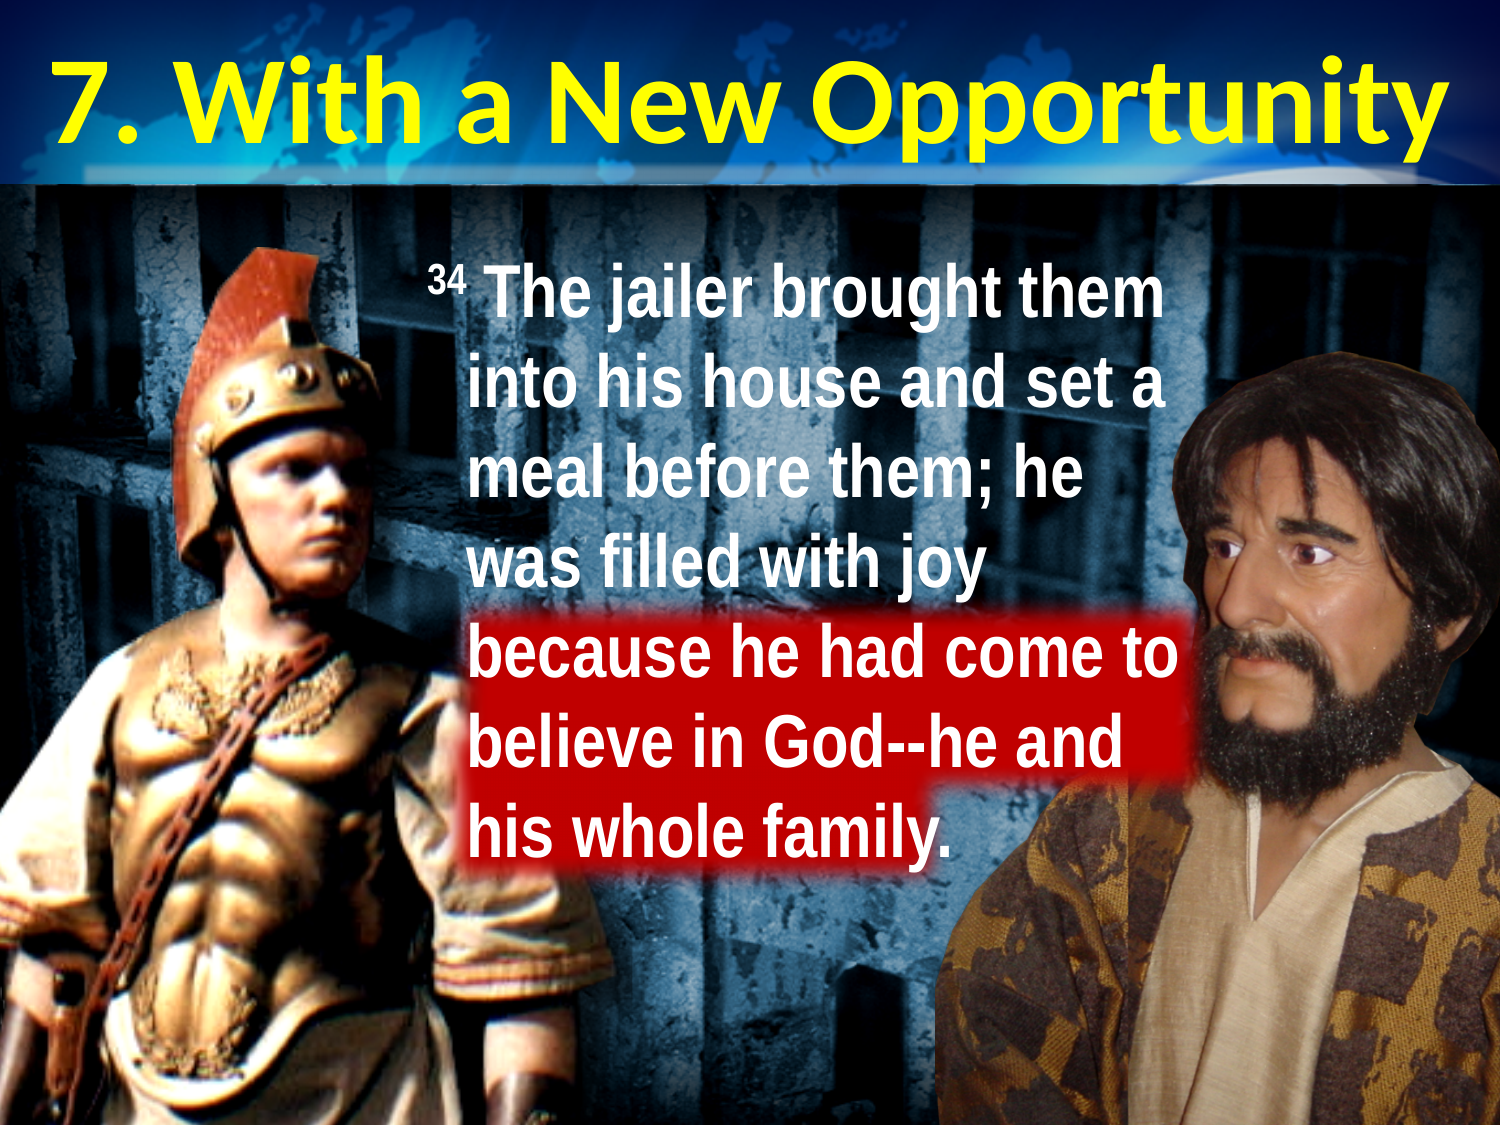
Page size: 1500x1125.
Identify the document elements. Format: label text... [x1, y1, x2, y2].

picture [0, 184, 1500, 1125]
title 7. With a New Opportunity [0, 0, 1500, 184]
text_box [82, 164, 1417, 183]
